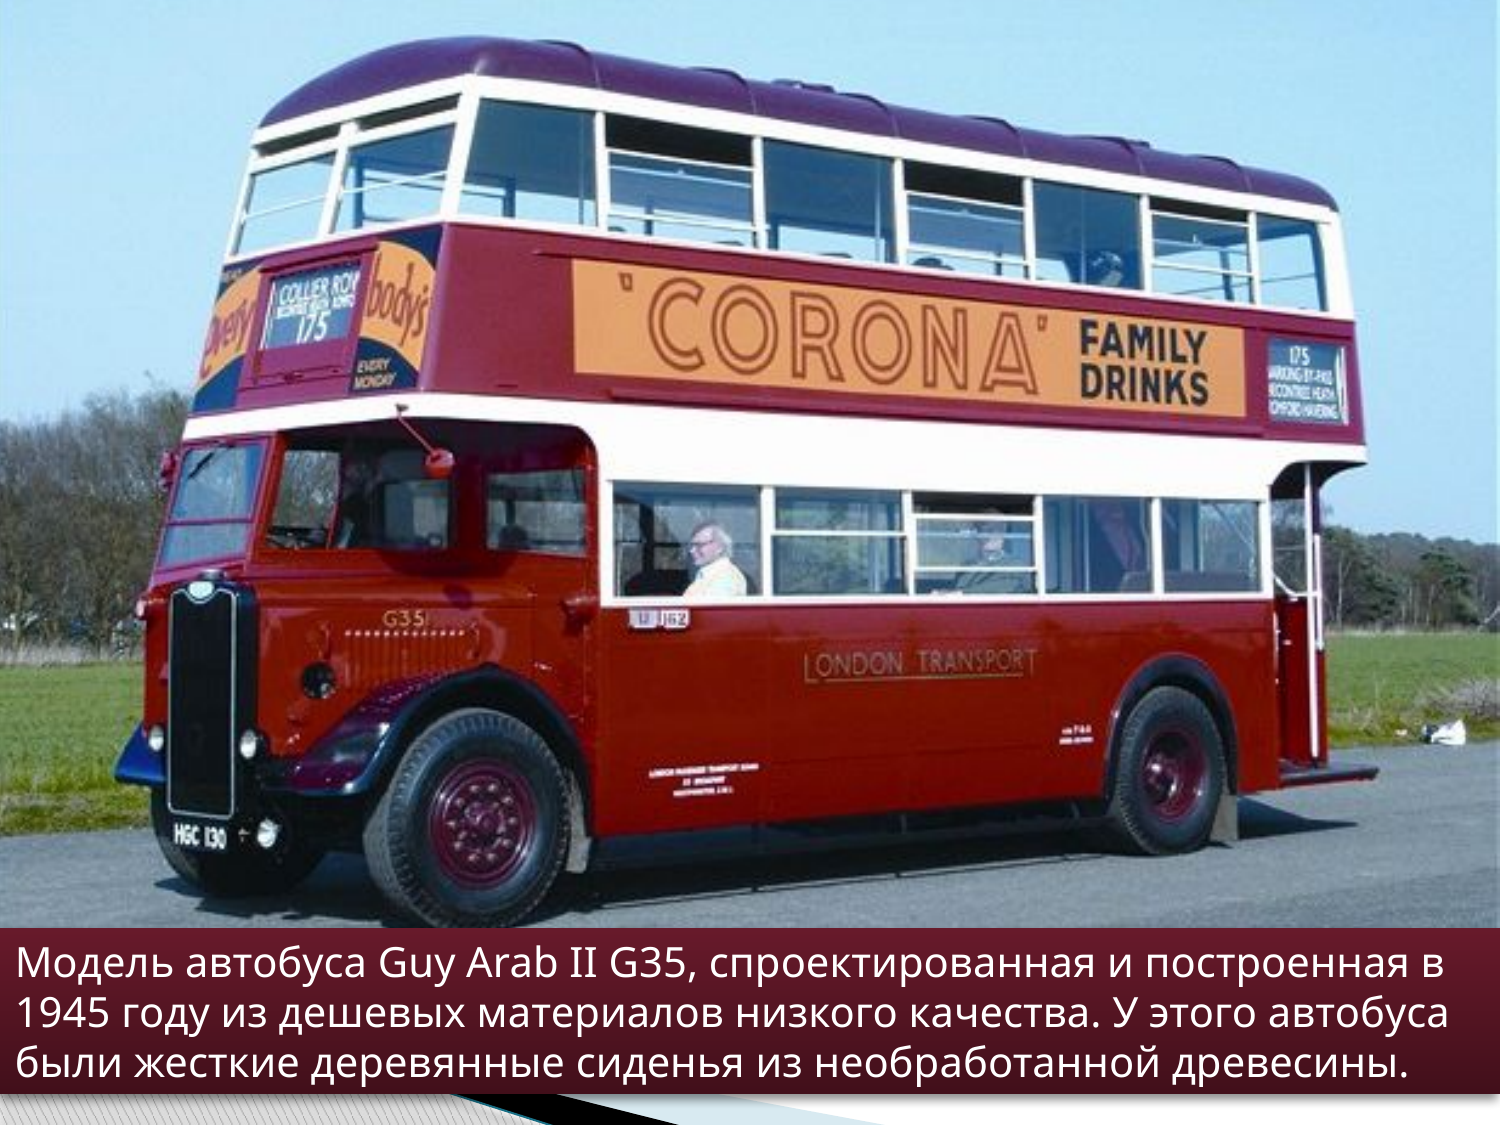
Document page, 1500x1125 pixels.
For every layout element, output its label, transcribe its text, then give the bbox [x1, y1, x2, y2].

text_box Модель автобуса Guy Arab II G35, спроектированная и построенная в 1945 году из дешевых материалов низкого качества. У этого автобуса были жесткие деревянные сиденья из необработанной древесины. [0, 951, 1500, 1094]
picture [0, 0, 1500, 943]
